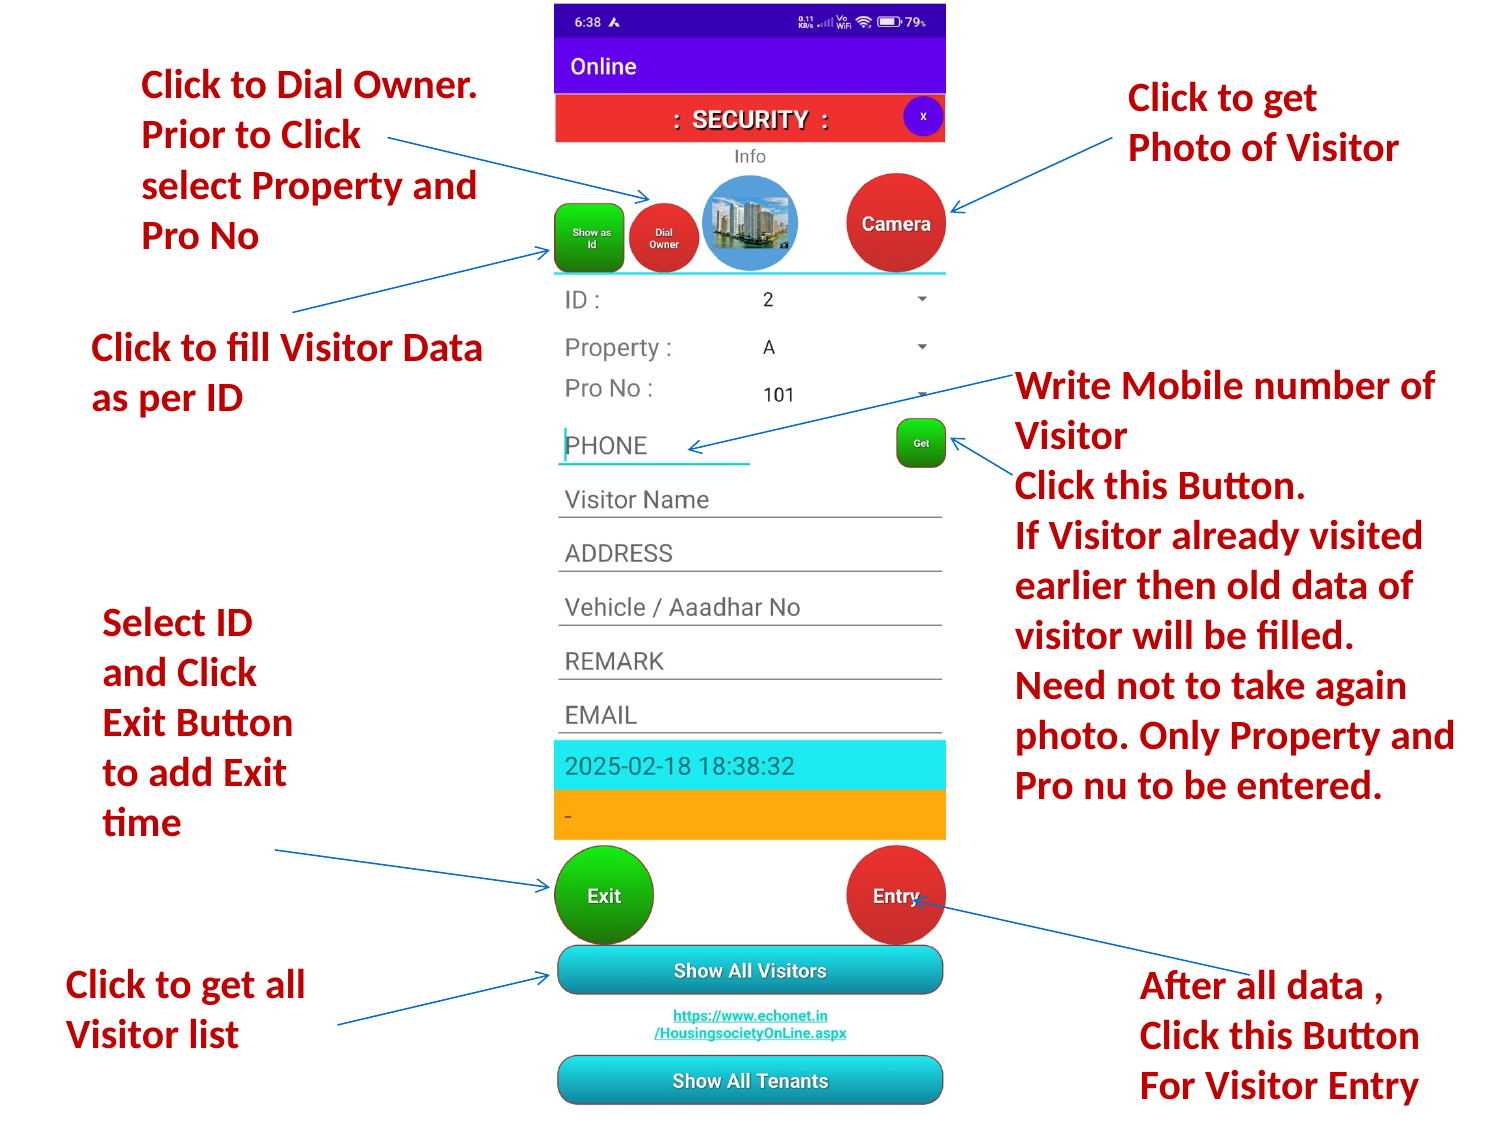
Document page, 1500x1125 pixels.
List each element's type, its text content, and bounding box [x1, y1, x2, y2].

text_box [949, 137, 1113, 213]
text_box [387, 137, 651, 201]
text_box Click to get all Visitor list [51, 949, 331, 1065]
text_box Select ID and Click Exit Button to add Exit time [87, 587, 334, 853]
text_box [389, 152, 453, 411]
text_box Click to fill Visitor Data as per ID [76, 312, 509, 428]
text_box Click to Dial Owner. Prior to Click select Property and Pro No [126, 49, 503, 265]
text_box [949, 457, 1013, 476]
text_box Click to get Photo of Visitor [1113, 62, 1415, 178]
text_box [274, 849, 551, 888]
text_box Write Mobile number of Visitor Click this Button. If Visitor already visited earlier then old data of visitor will be filled. Need not to take again photo. Only Property and Pro nu to be entered. [999, 350, 1500, 815]
picture [554, 0, 946, 1125]
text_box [912, 899, 1251, 976]
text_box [687, 374, 1013, 451]
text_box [337, 974, 551, 1026]
text_box After all data , Click this Button For Visitor Entry [1125, 950, 1500, 1115]
